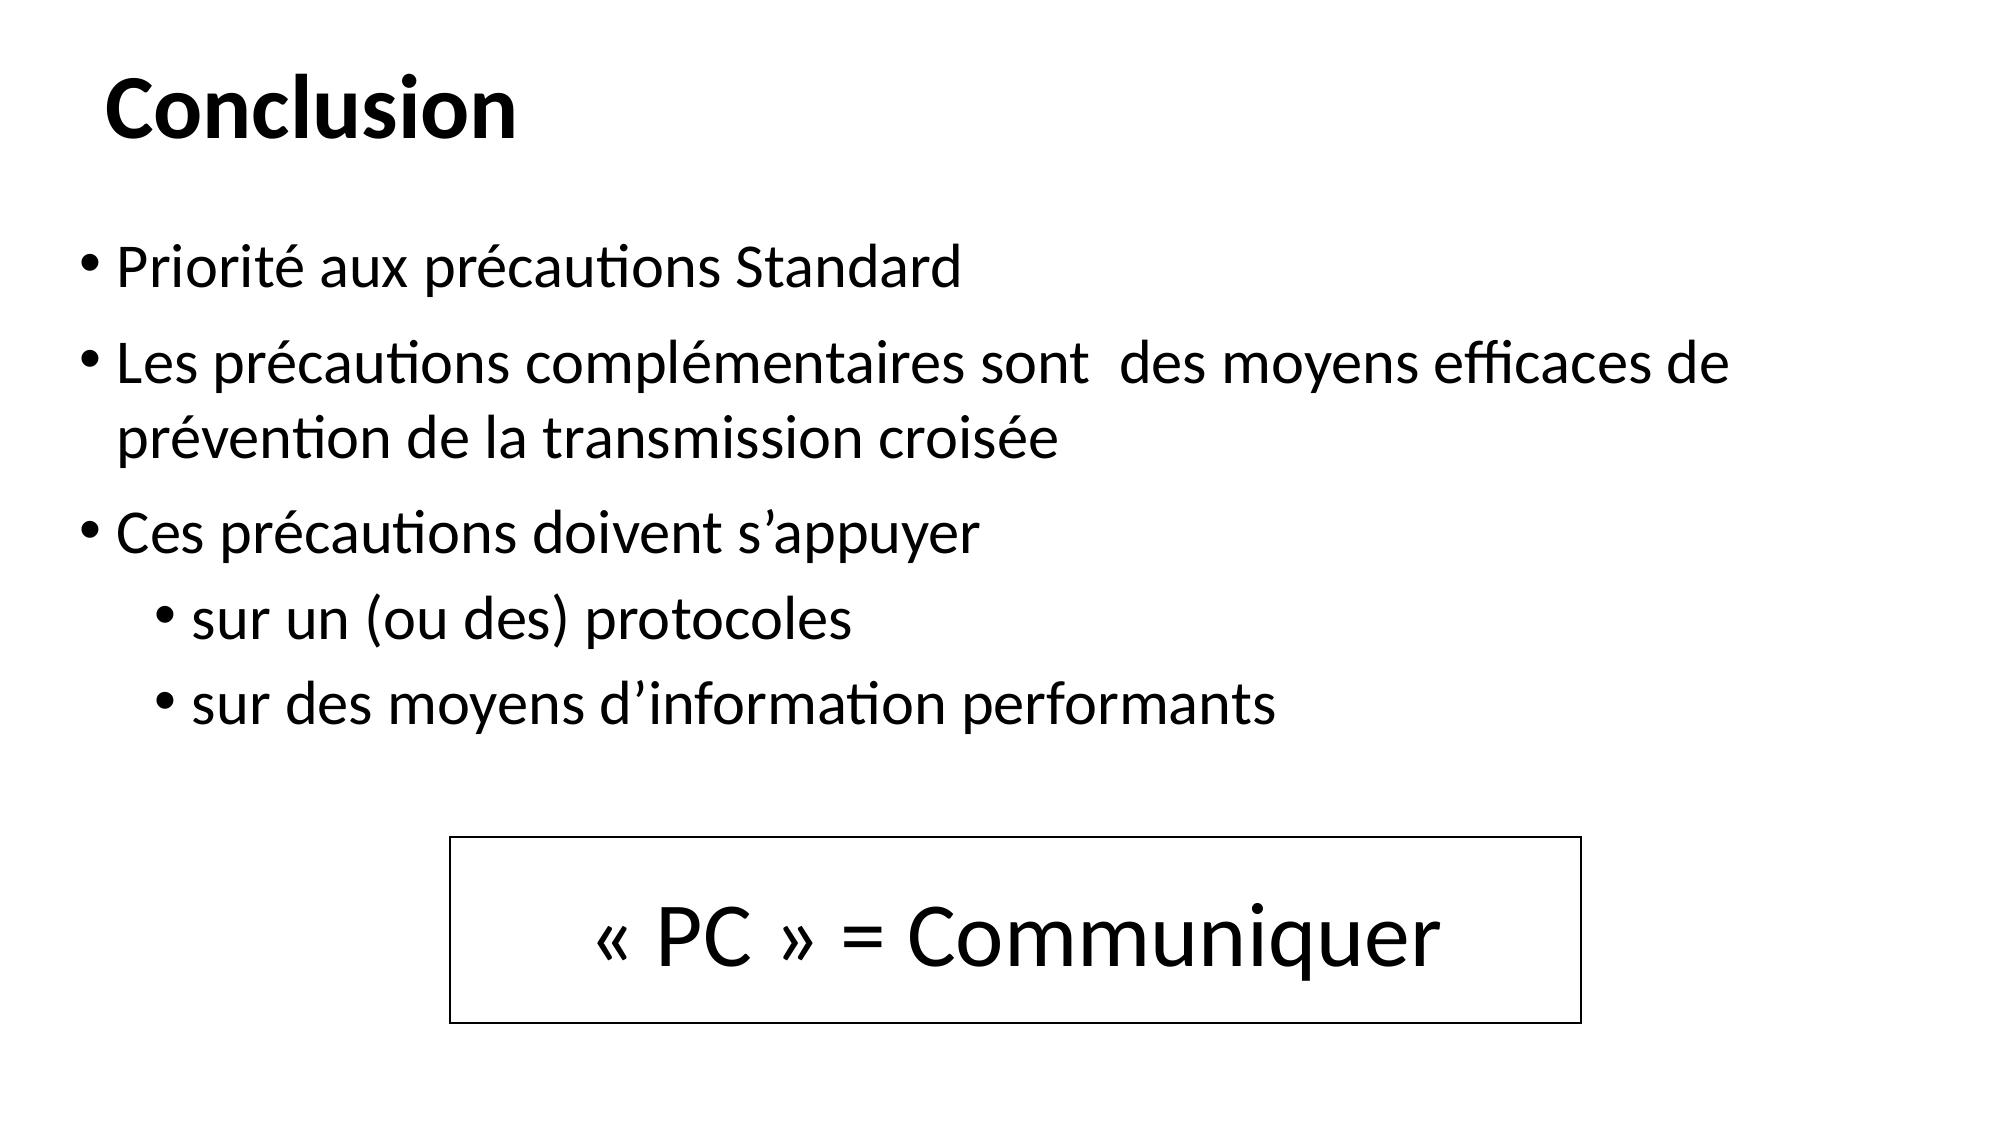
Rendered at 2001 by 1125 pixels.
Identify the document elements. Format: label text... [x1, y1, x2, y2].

list Priorité aux précautions Standard Les précautions complémentaires sont des moyens efficaces de prévention de la transmission croisée Ces précautions doivent s’appuyer sur un (ou des) protocoles sur des moyens d’information performants [64, 217, 1935, 1072]
title Conclusion [90, 0, 1935, 217]
text_box « PC » = Communiquer [449, 837, 1582, 1023]
